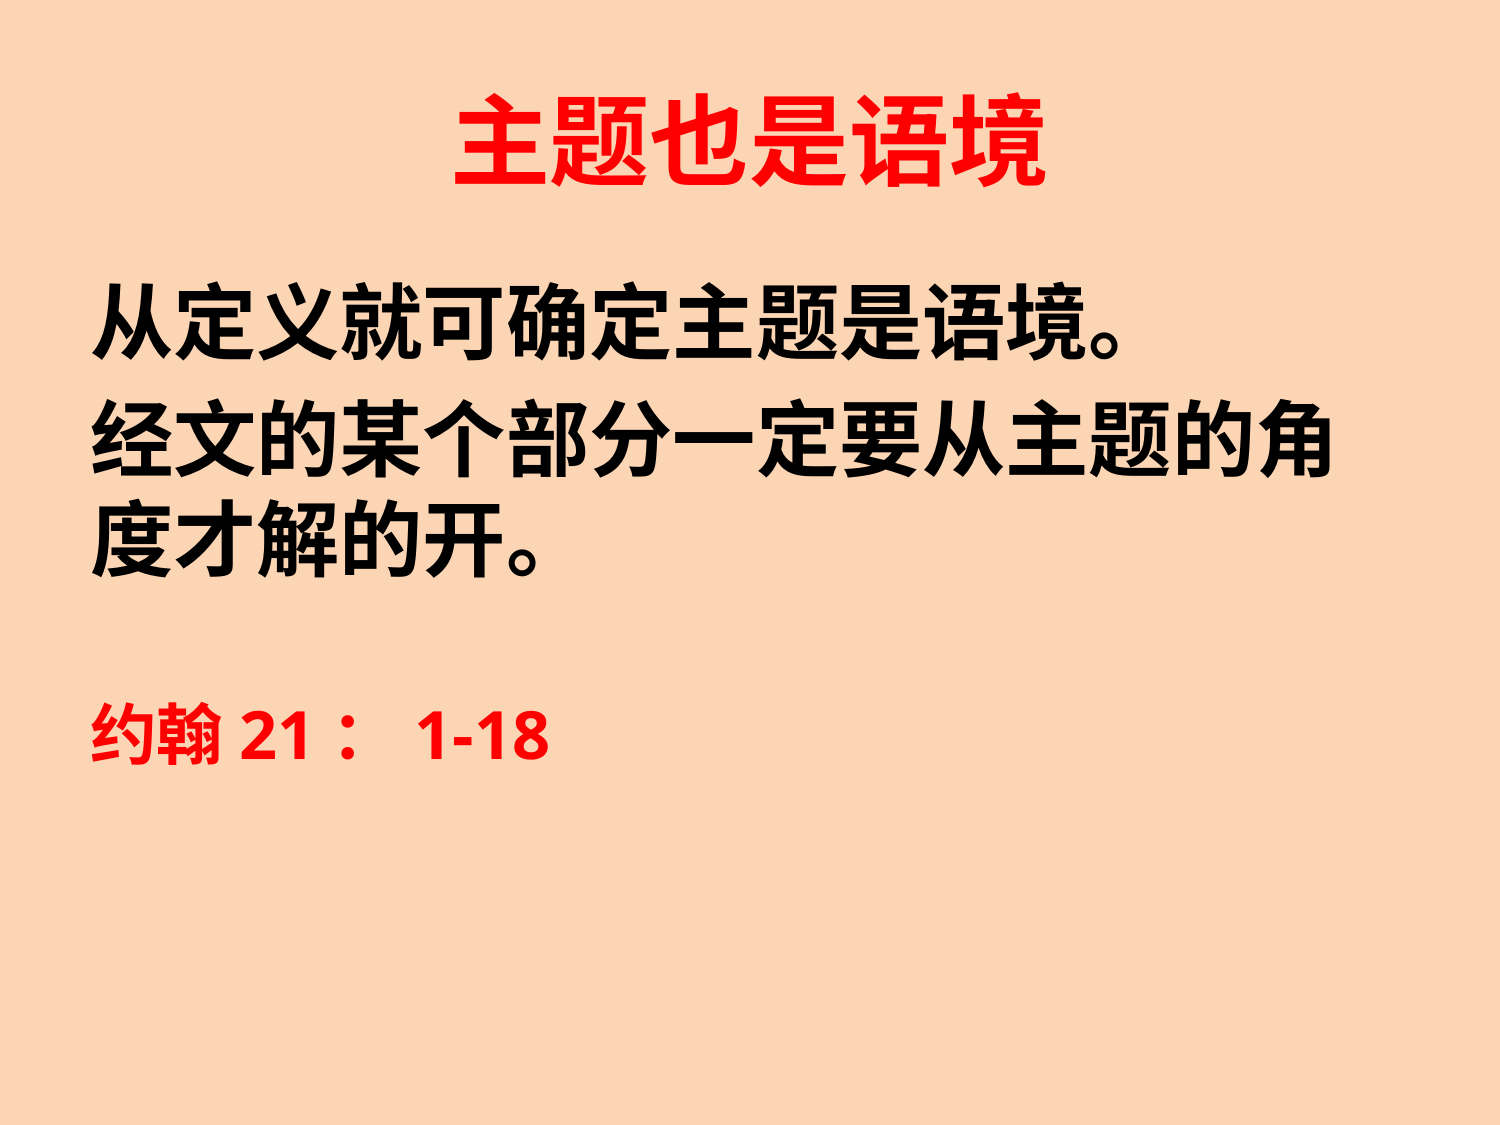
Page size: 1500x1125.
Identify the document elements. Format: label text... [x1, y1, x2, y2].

title 主题也是语境 [75, 45, 1425, 233]
list 从定义就可确定主题是语境。 经文的某个部分一定要从主题的角度才解的开。 约翰21：1-18 [75, 262, 1425, 1005]
